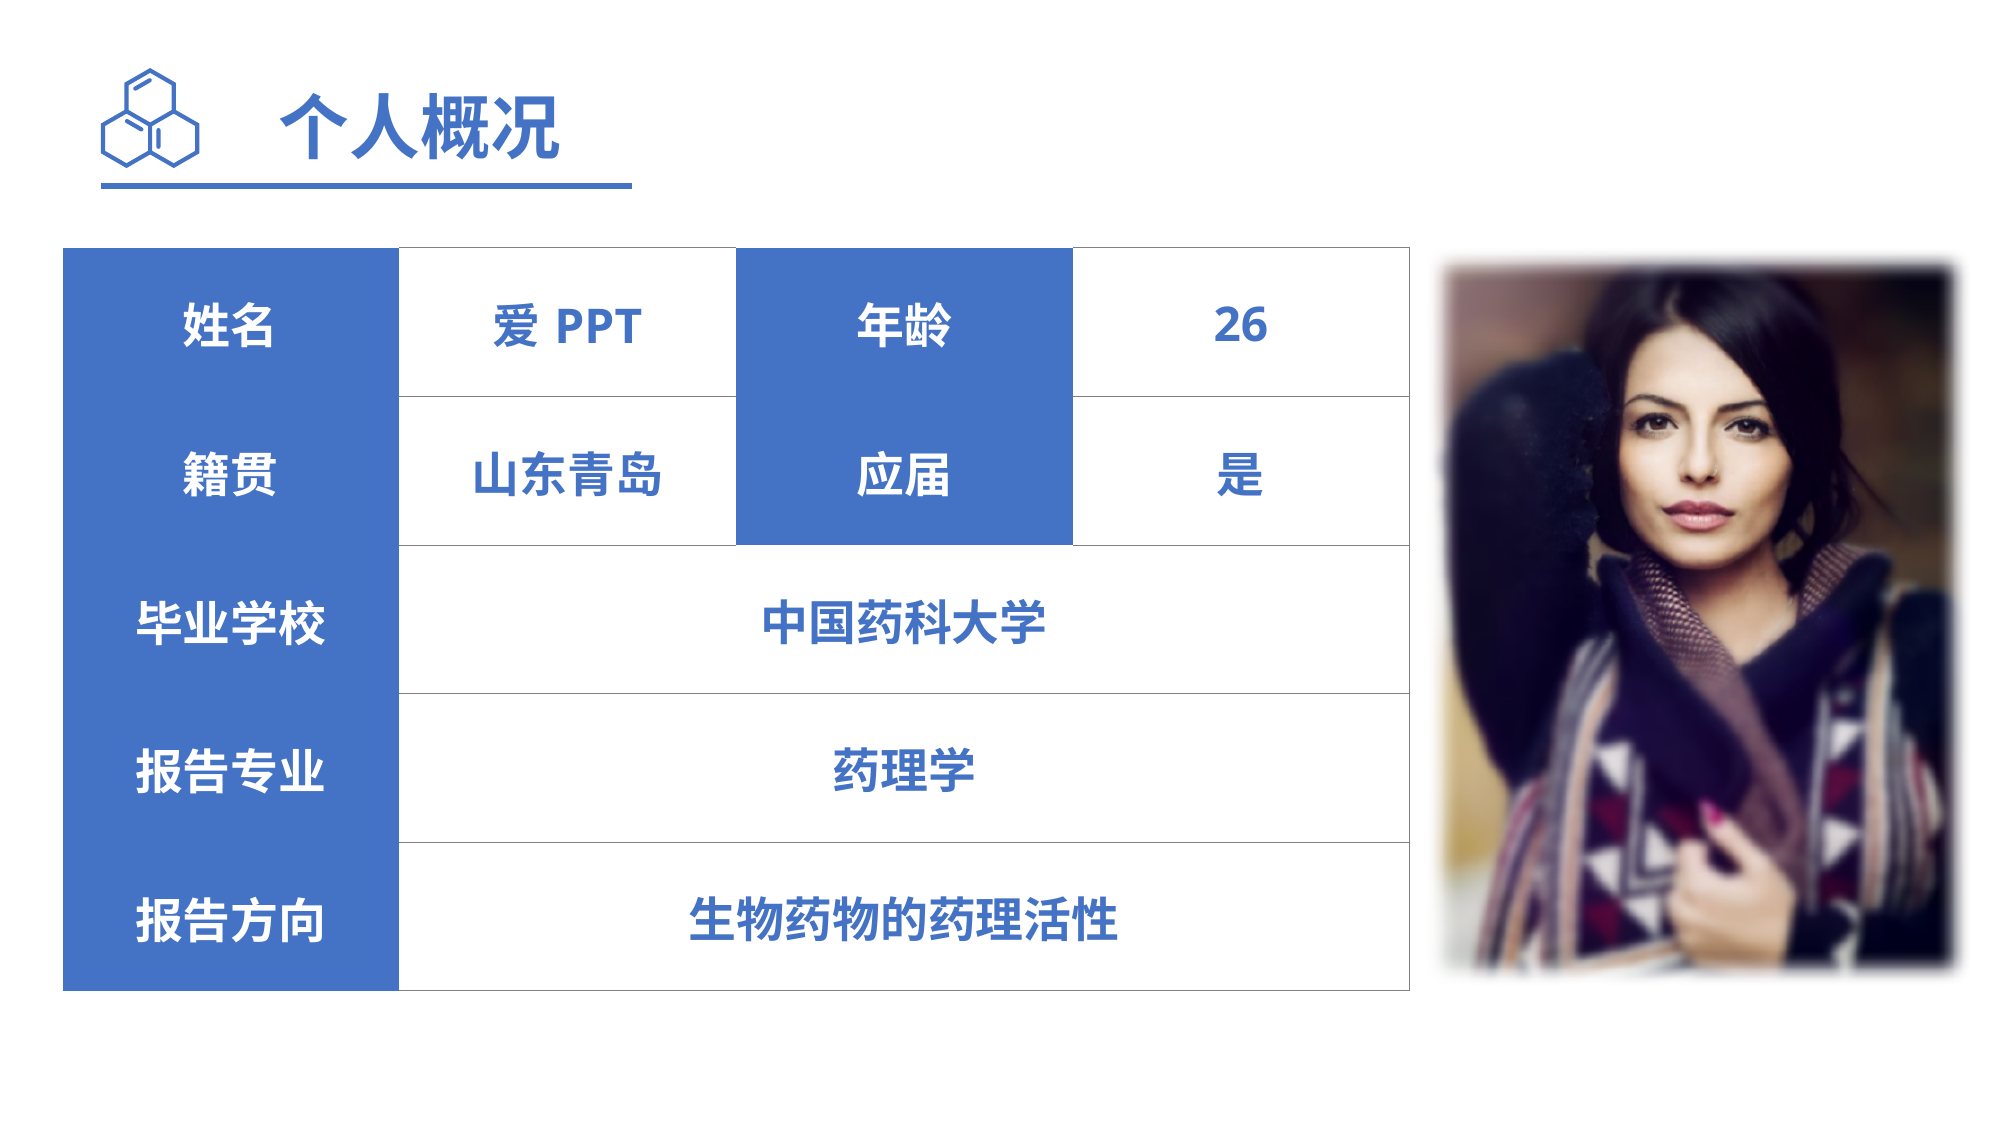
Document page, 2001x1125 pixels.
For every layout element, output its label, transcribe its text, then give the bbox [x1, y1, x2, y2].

table_cell 山东青岛 [399, 397, 736, 545]
table_cell 报告方向 [63, 842, 399, 991]
table_cell 药理学 [399, 694, 1409, 842]
table_cell 报告专业 [63, 693, 399, 842]
table_header 26 [1073, 248, 1409, 396]
table_header 姓名 [63, 248, 399, 396]
table_cell 应届 [736, 396, 1073, 545]
table_header 爱PPT [399, 248, 736, 396]
table_cell 生物药物的药理活性 [399, 843, 1409, 990]
table_cell 籍贯 [63, 396, 399, 545]
table_cell 是 [1073, 397, 1409, 545]
picture [1426, 247, 1971, 986]
text_box 个人概况 [210, 72, 630, 180]
table_header 年龄 [736, 248, 1073, 396]
table_cell 中国药科大学 [399, 545, 1409, 693]
table_cell 毕业学校 [63, 545, 399, 693]
